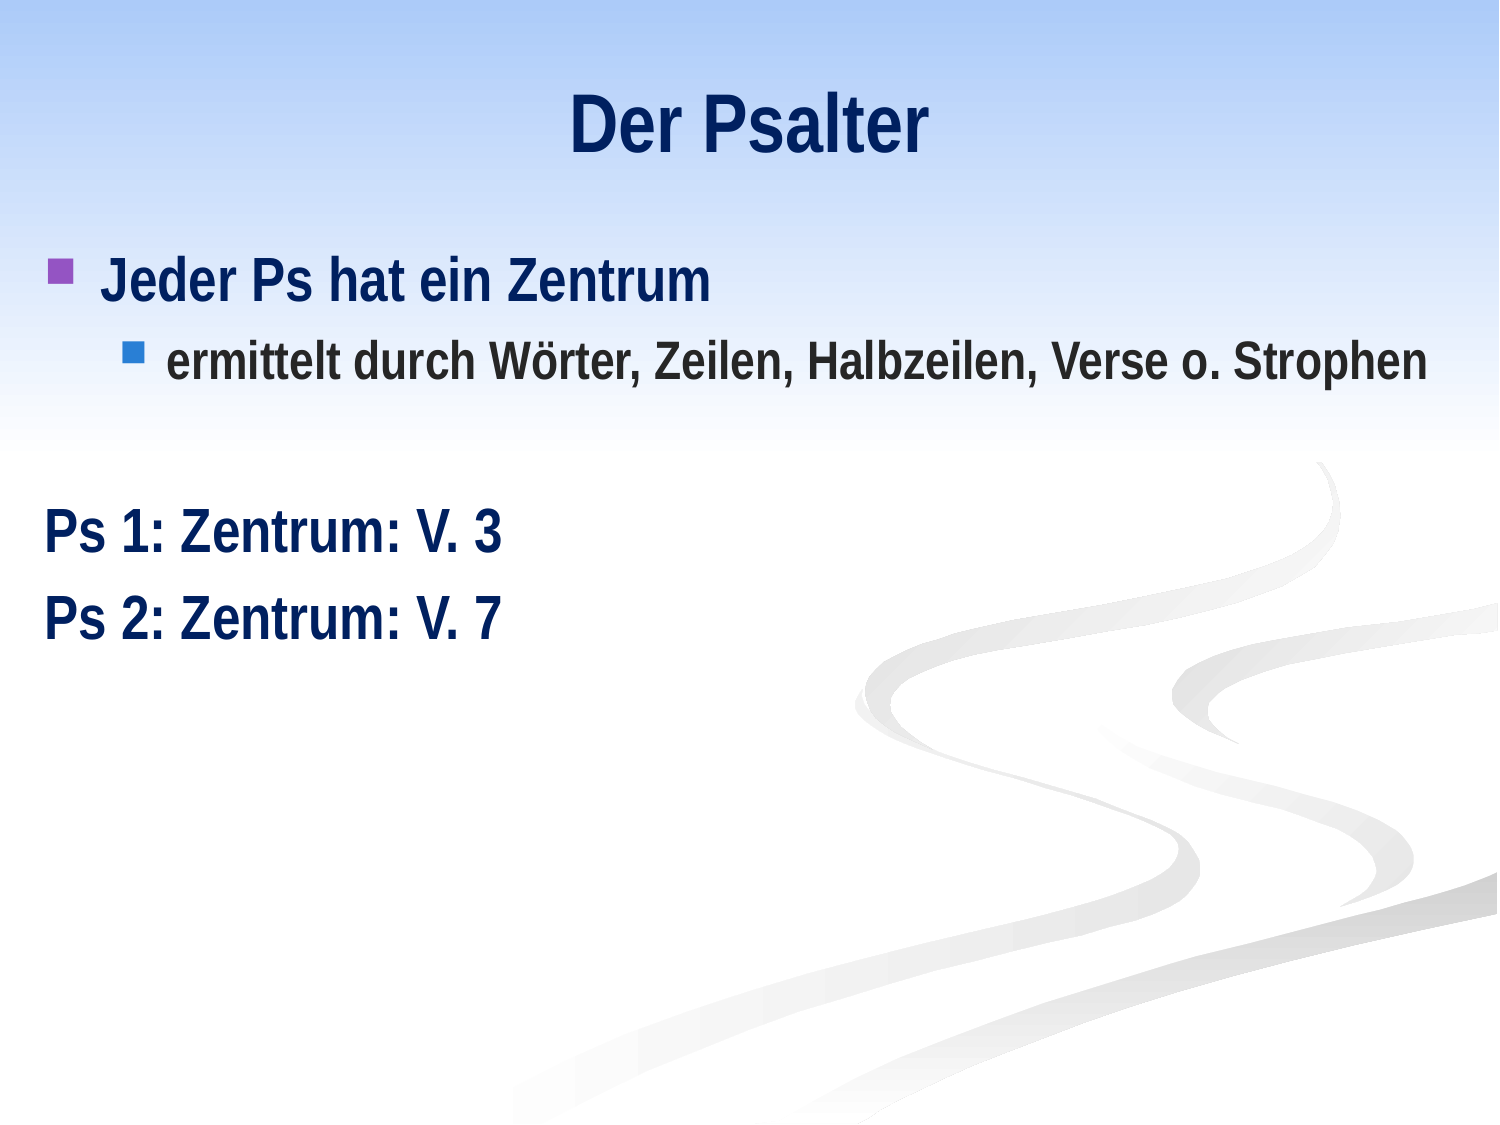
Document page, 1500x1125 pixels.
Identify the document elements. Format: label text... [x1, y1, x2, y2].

list Jeder Ps hat ein Zentrum ermittelt durch Wörter, Zeilen, Halbzeilen, Verse o. Strophen Ps 1: Zentrum: V. 3 Ps 2: Zentrum: V. 7 [29, 231, 1500, 1125]
title Der Psalter [29, 30, 1471, 209]
